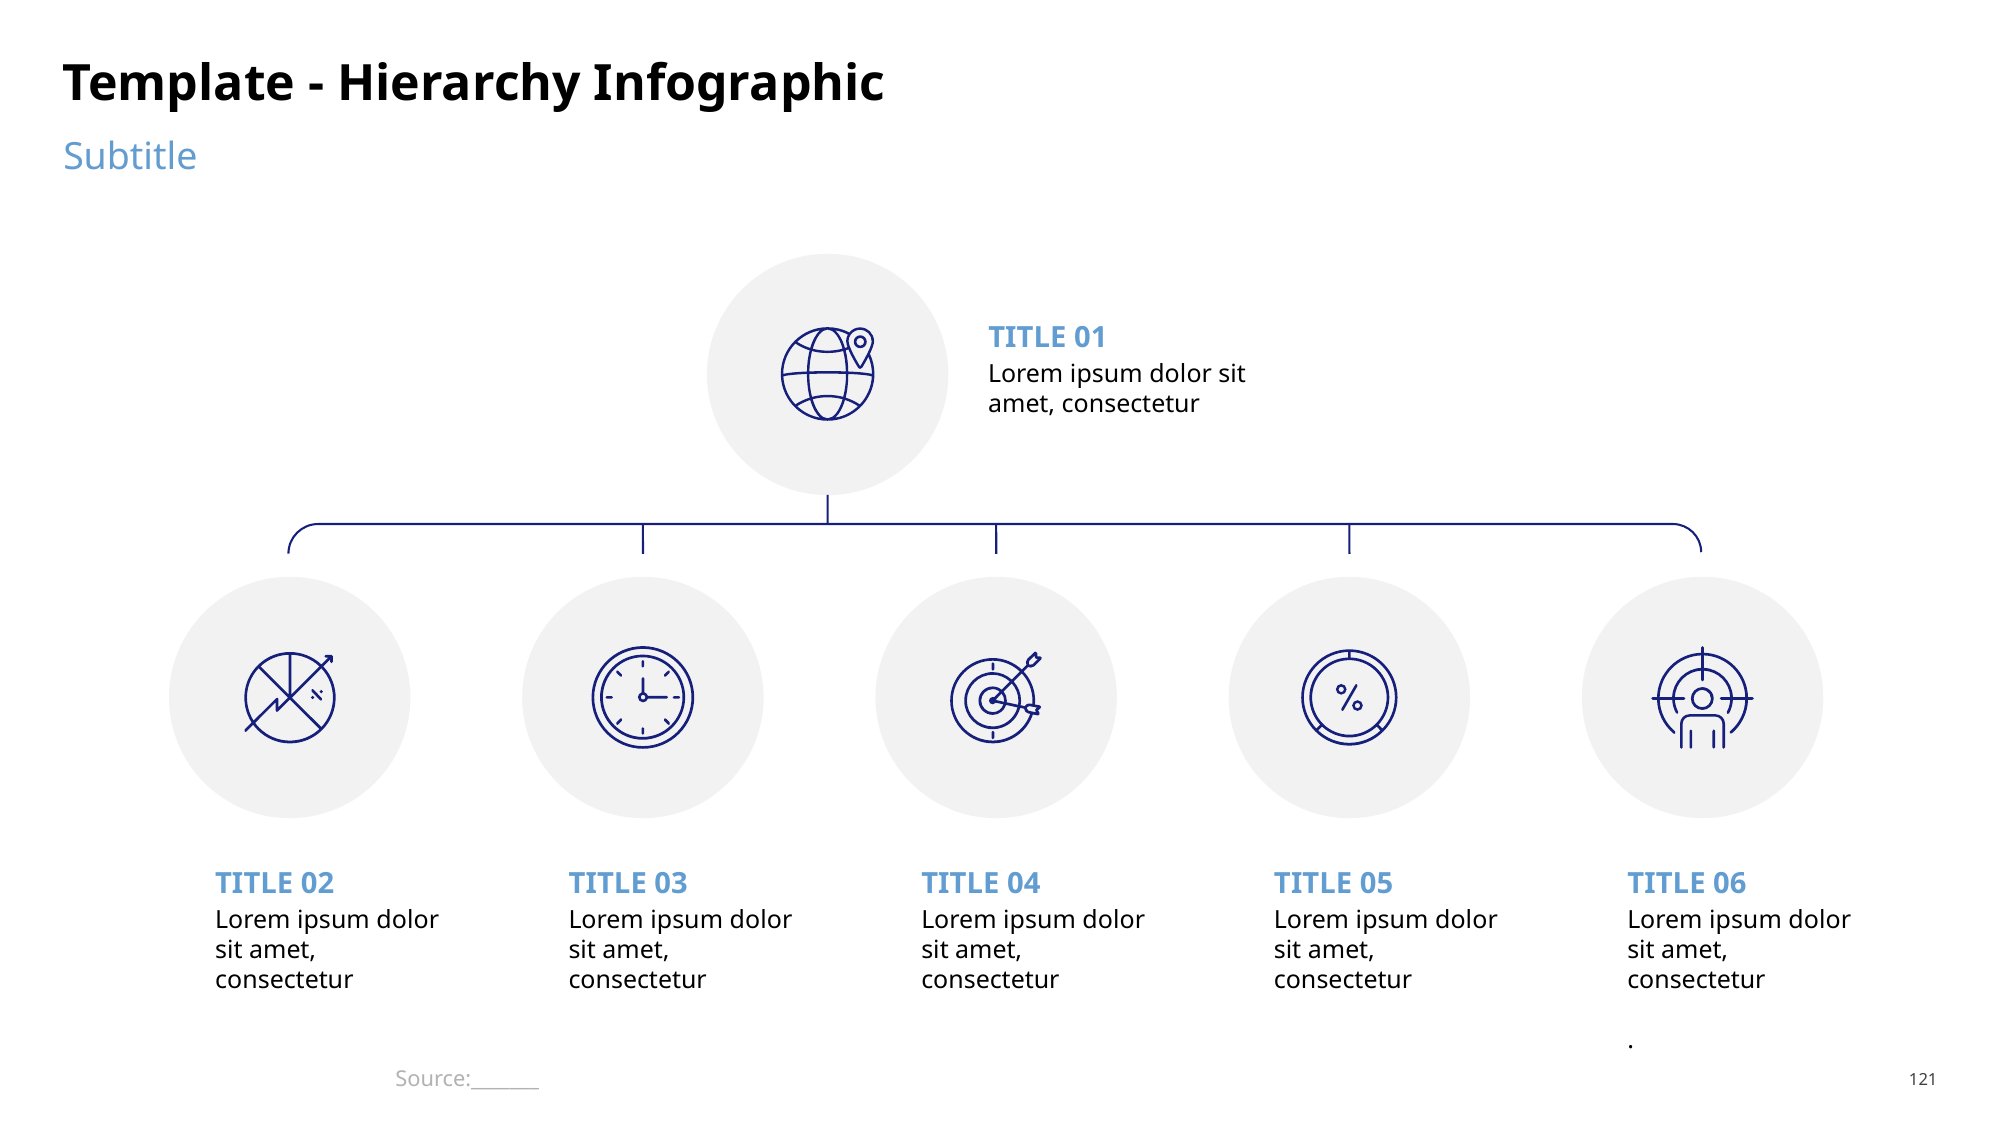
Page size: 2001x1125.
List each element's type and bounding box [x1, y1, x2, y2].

list [63, 143, 1937, 227]
text_box [988, 357, 1262, 448]
text_box [169, 576, 411, 819]
text_box [1627, 903, 1855, 1054]
text_box [921, 841, 1237, 900]
text_box [988, 295, 1380, 354]
text_box [1627, 841, 1943, 900]
text_box [522, 576, 764, 819]
text_box [288, 253, 1702, 554]
text_box [568, 841, 884, 900]
text_box [215, 841, 531, 900]
footer [380, 1059, 1340, 1100]
text_box [1228, 576, 1471, 819]
title [63, 62, 1937, 143]
text_box [875, 576, 1117, 819]
text_box [1581, 576, 1824, 819]
text_box [568, 903, 796, 1024]
text_box [921, 903, 1149, 1024]
text_box [1273, 903, 1501, 1024]
text_box [1273, 841, 1589, 900]
text_box [215, 903, 443, 1024]
